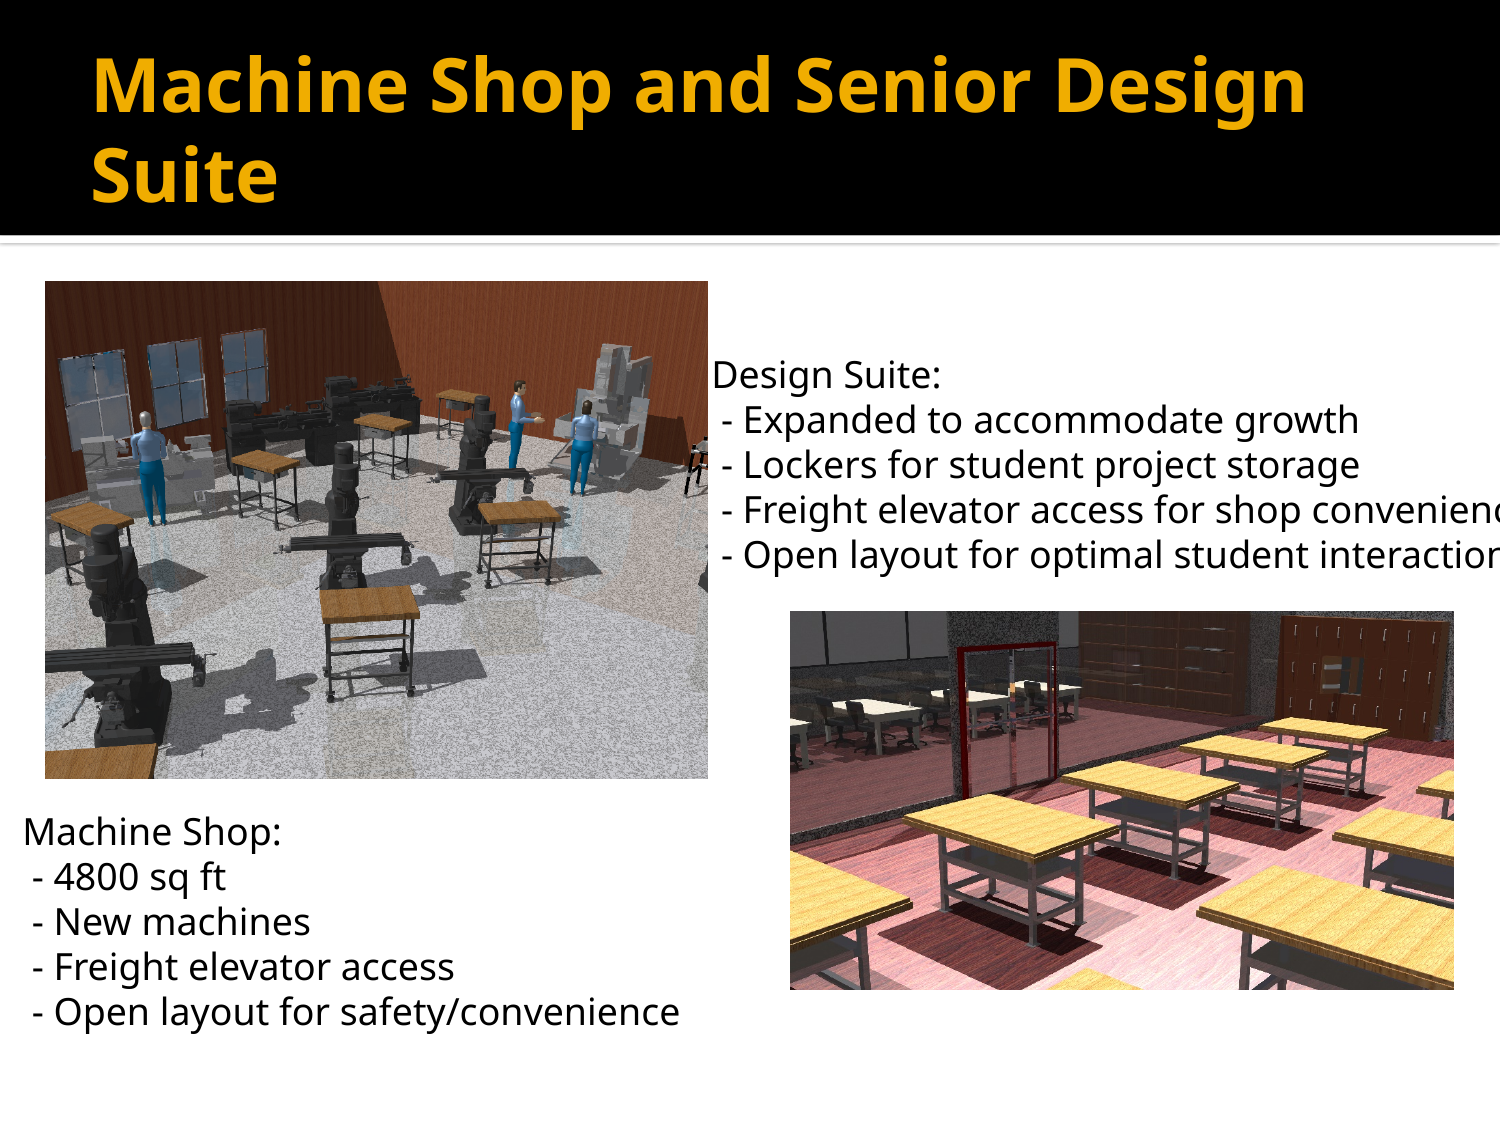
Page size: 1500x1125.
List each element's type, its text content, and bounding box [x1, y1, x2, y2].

text_box Design Suite: - Expanded to accommodate growth - Lockers for student project storage - Freight elevator access for shop convenience - Open layout for optimal student interaction [713, 343, 1500, 584]
title Machine Shop and Senior Design Suite [75, 24, 1425, 231]
text_box Machine Shop: - 4800 sq ft - New machines - Freight elevator access - Open layout for safety/convenience [7, 800, 697, 1041]
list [45, 281, 708, 779]
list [790, 611, 1454, 990]
